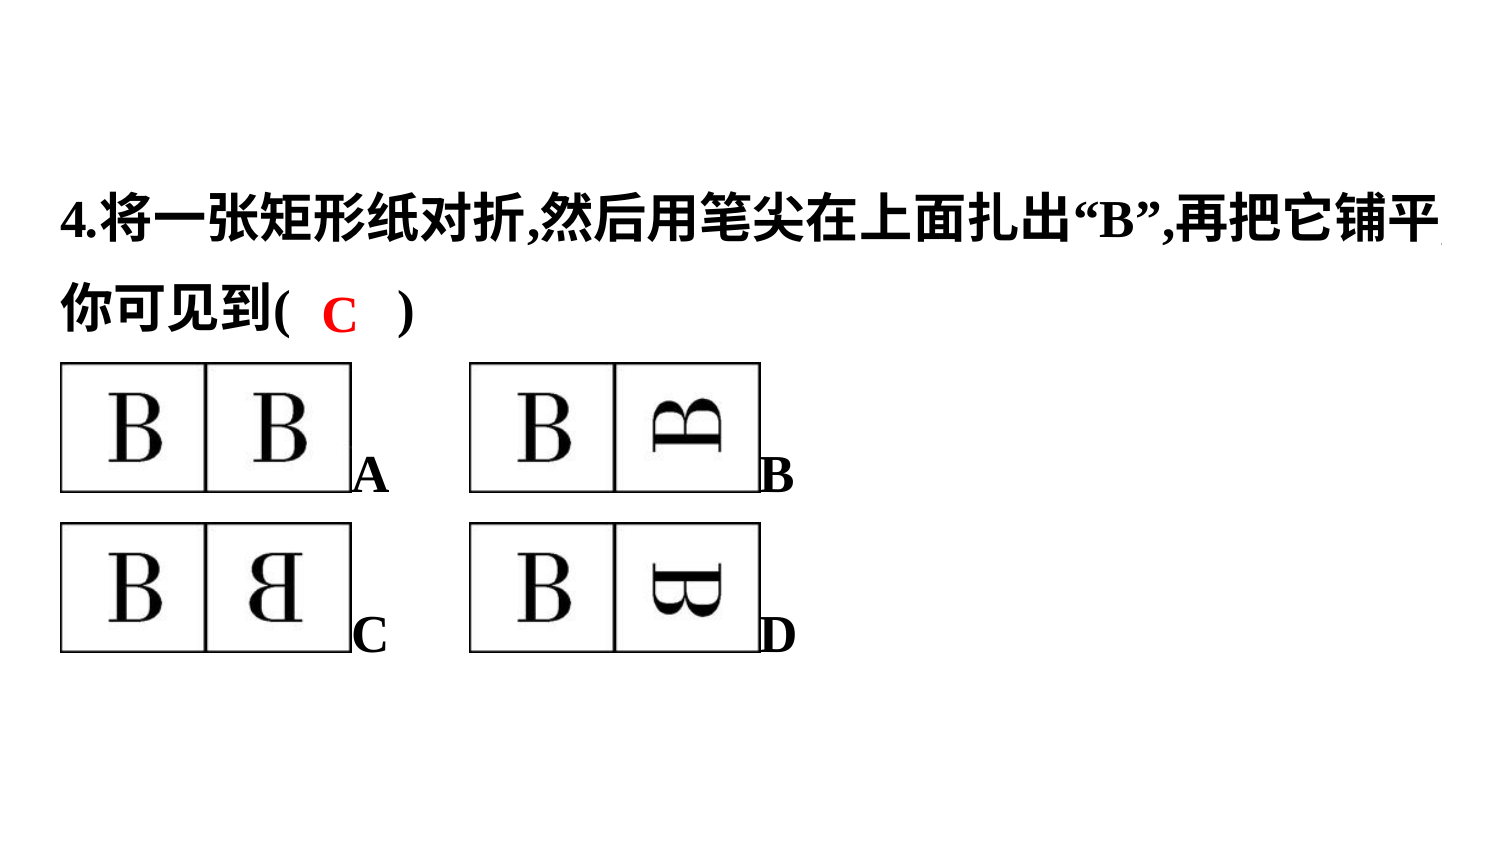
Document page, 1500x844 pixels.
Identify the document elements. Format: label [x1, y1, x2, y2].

text_box [59, 183, 1442, 684]
